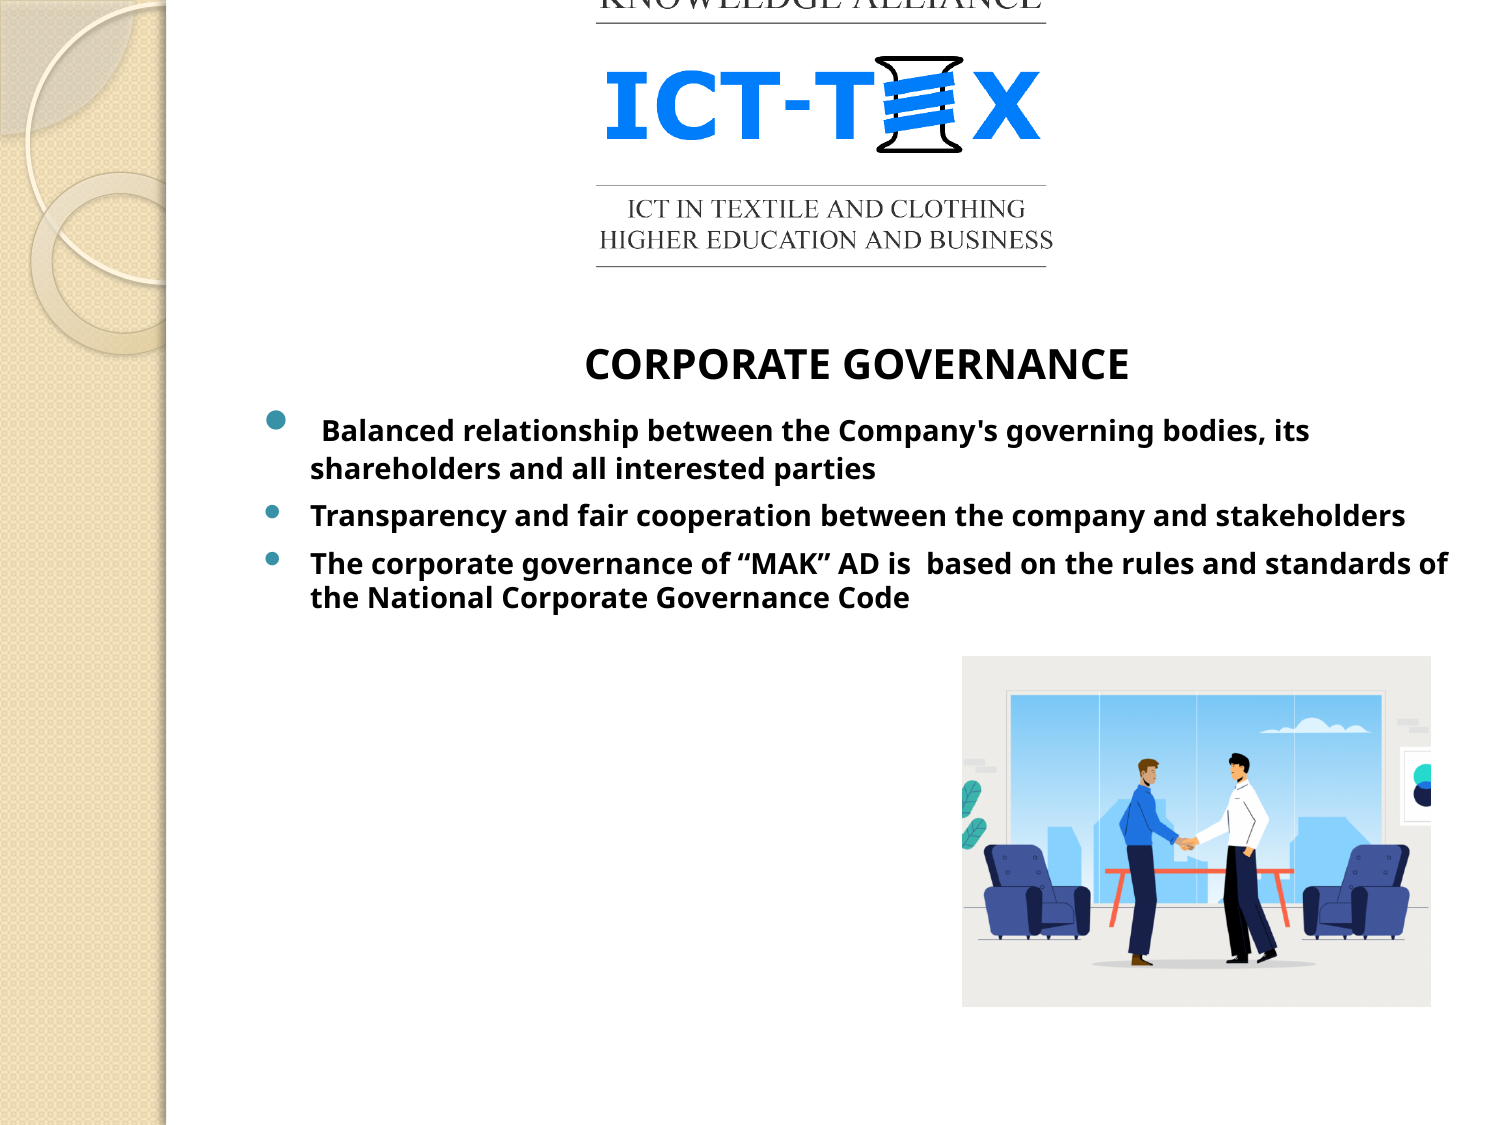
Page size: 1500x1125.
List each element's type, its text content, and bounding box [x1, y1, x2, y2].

list CORPORATE GOVERNANCE Balanced relationship between the Company's governing bodies, its shareholders and all interested parties Transparency and fair cooperation between the company and stakeholders The corporate governance of “MAK” AD is based on the rules and standards of the National Corporate Governance Code [235, 237, 1466, 1025]
picture [962, 656, 1431, 1007]
picture [572, 0, 1081, 313]
